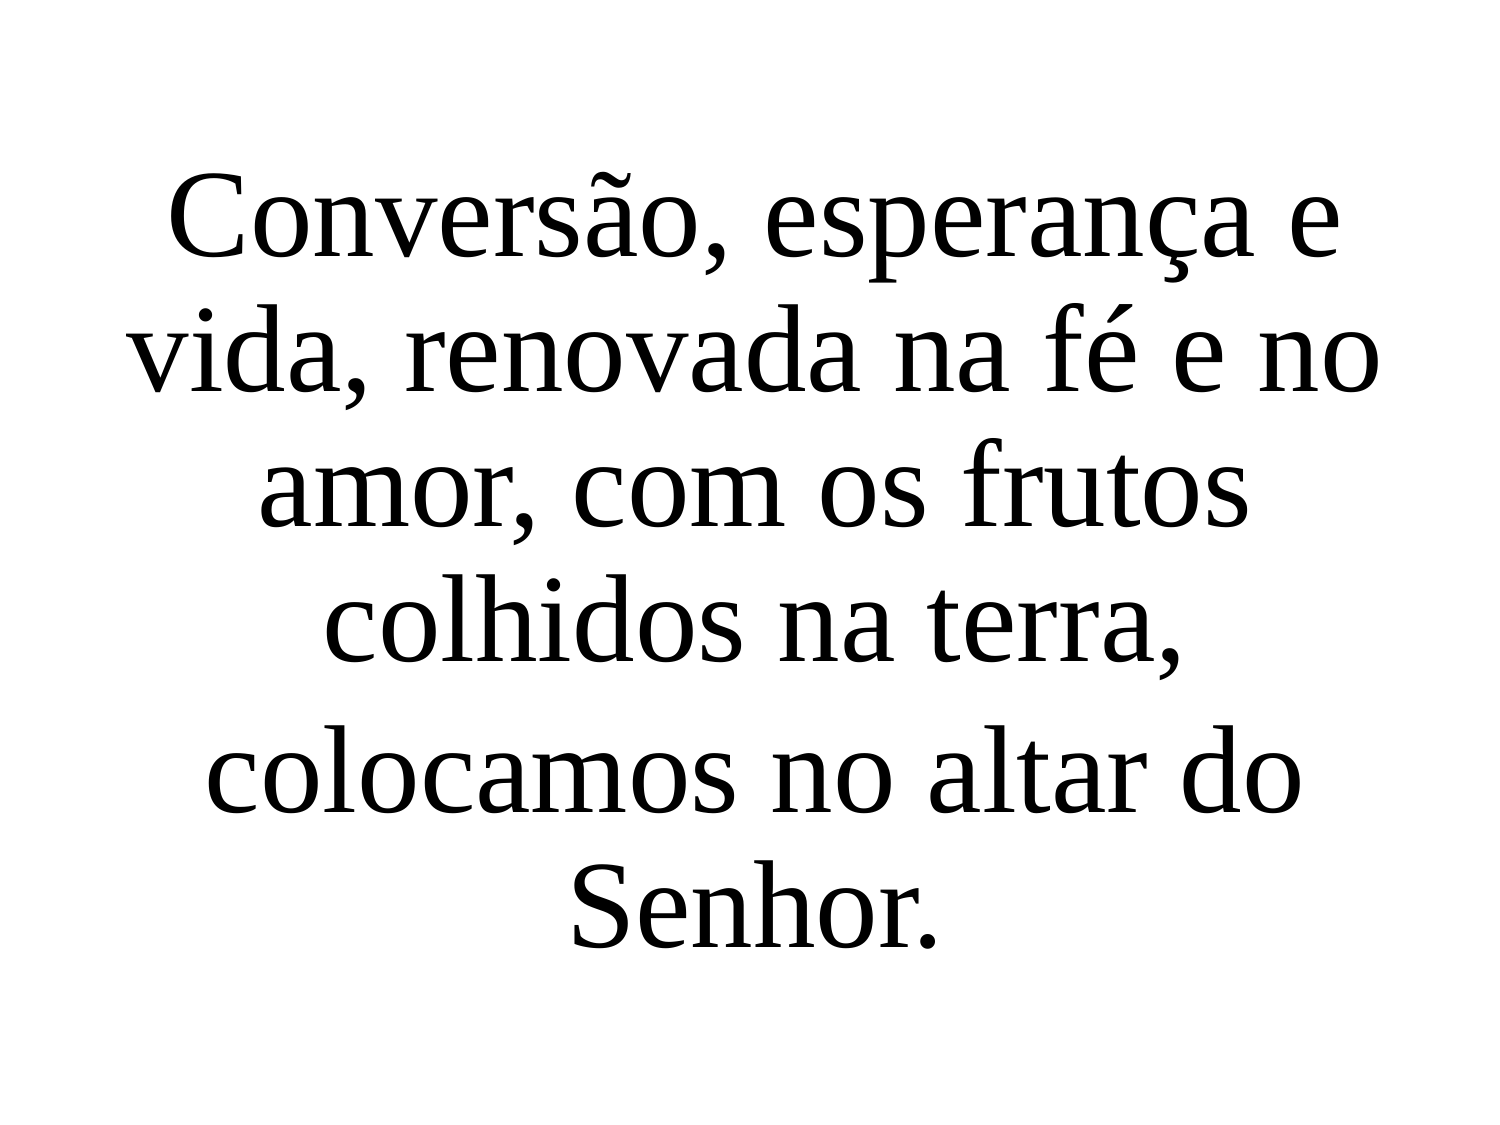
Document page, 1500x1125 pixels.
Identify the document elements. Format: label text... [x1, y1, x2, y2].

list Conversão, esperança e vida, renovada na fé e no amor, com os frutos colhidos na terra, colocamos no altar do Senhor. [57, 53, 1453, 1070]
